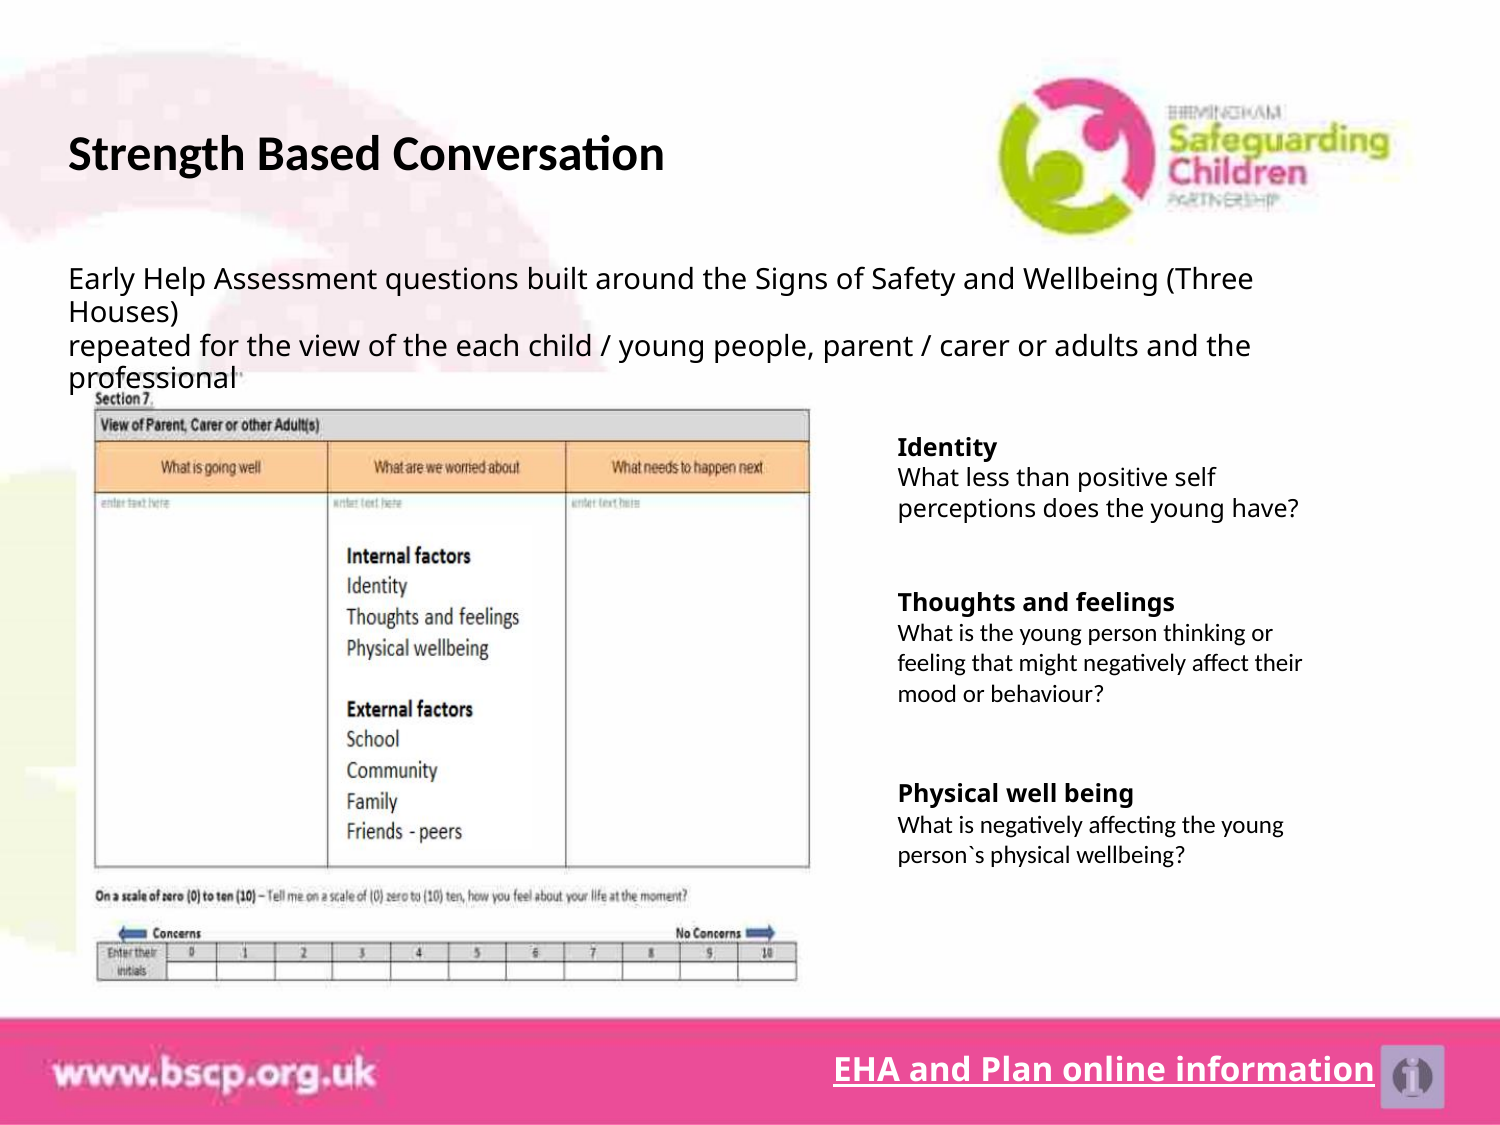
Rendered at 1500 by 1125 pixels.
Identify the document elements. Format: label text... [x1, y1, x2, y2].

text_box EHA and Plan online information [833, 1056, 1377, 1094]
text_box Strength Based Conversation [68, 130, 693, 181]
text_box Identity [897, 433, 1012, 462]
text_box Thoughts and feelings [897, 588, 1189, 617]
text_box [0, 0, 1500, 1125]
text_box Physical well being What is negatively affecting the young person`s physical wellbeing? [897, 779, 1312, 869]
text_box What less than positive self perceptions does the young have? [897, 463, 1305, 523]
text_box Early Help Assessment questions built around the Signs of Safety and Wellbeing (Three Houses) repeated for the view of the each child / young people, parent / carer or adults and the professional [68, 262, 1365, 395]
text_box What is the young person thinking or feeling that might negatively affect their mood or behaviour? [897, 621, 1332, 708]
